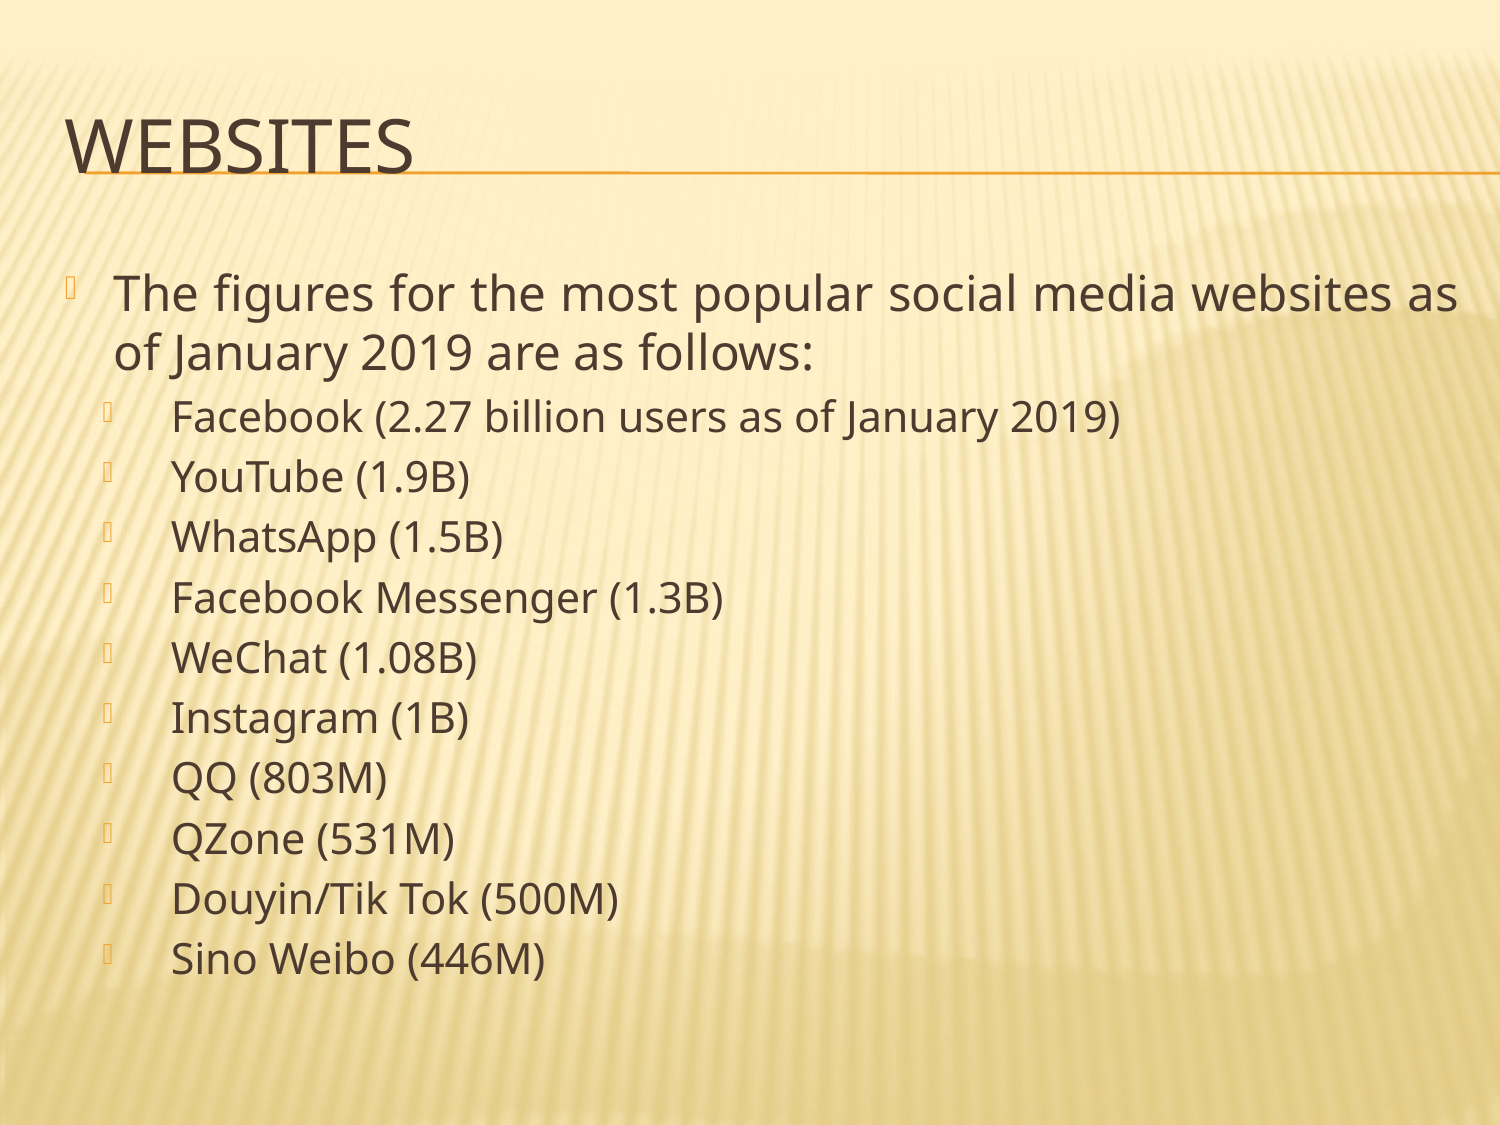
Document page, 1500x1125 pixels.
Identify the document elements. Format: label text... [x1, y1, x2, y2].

title Websites [50, 75, 1475, 213]
list The figures for the most popular social media websites as of January 2019 are as follows: Facebook (2.27 billion users as of January 2019) YouTube (1.9B) WhatsApp (1.5B) Facebook Messenger (1.3B) WeChat (1.08B) Instagram (1B) QQ (803M) QZone (531M) Douyin/Tik Tok (500M) Sino Weibo (446M) [50, 254, 1475, 998]
